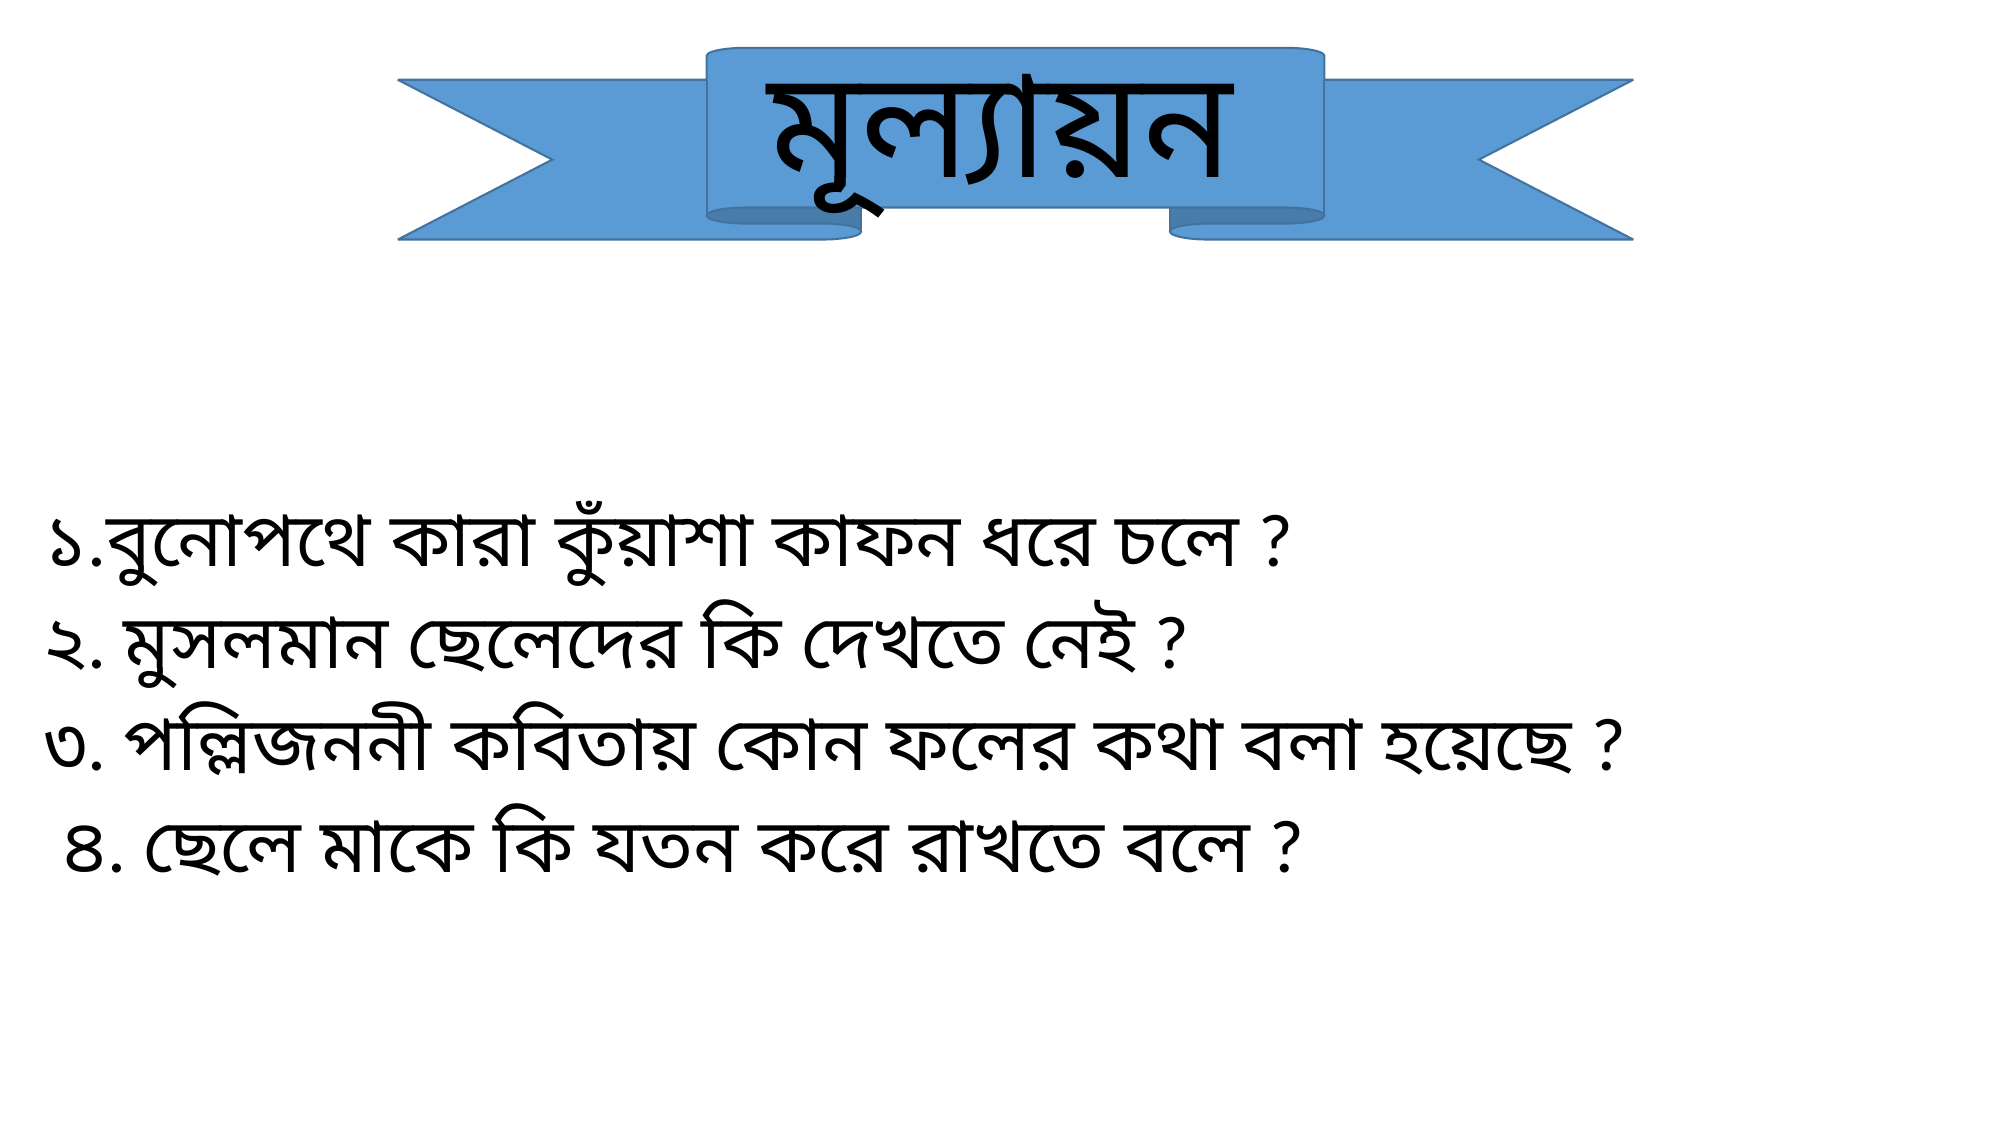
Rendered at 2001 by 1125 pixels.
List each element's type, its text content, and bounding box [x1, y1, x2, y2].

text_box [397, 218, 863, 241]
text_box [1168, 218, 1634, 241]
list ১.বুনোপথে কারা কুঁয়াশা কাফন ধরে চলে ? ২. মুসলমান ছেলেদের কি দেখতে নেই ? ৩. পল্লিজননী কবিতায় কোন ফলের কথা বলা হয়েছে ? ৪. ছেলে মাকে কি যতন করে রাখতে বলে ? [28, 494, 1972, 1034]
title মূল্যায়ন [0, 0, 2000, 218]
